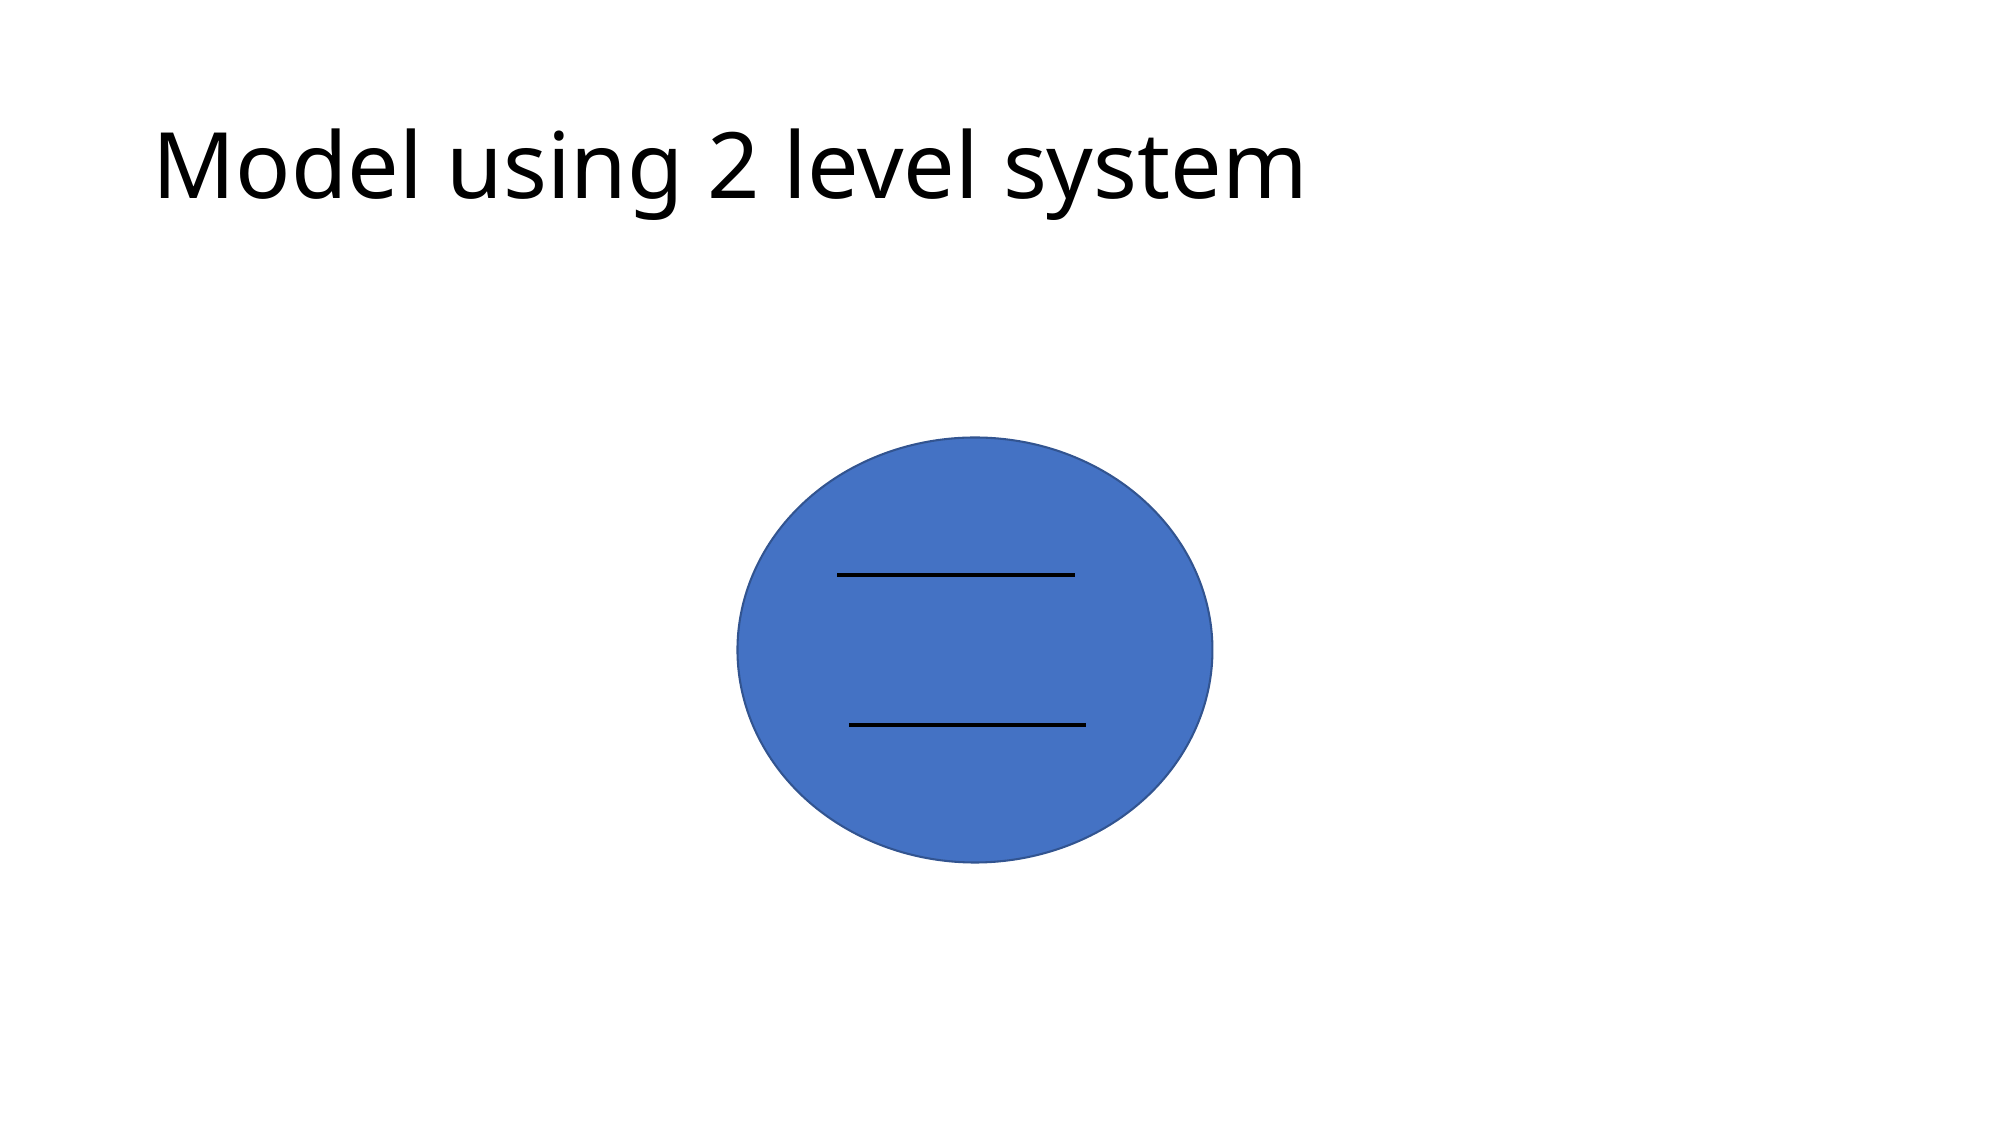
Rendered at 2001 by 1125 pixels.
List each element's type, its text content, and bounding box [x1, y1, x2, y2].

text_box [736, 436, 1214, 864]
title Model using 2 level system [137, 59, 1863, 278]
